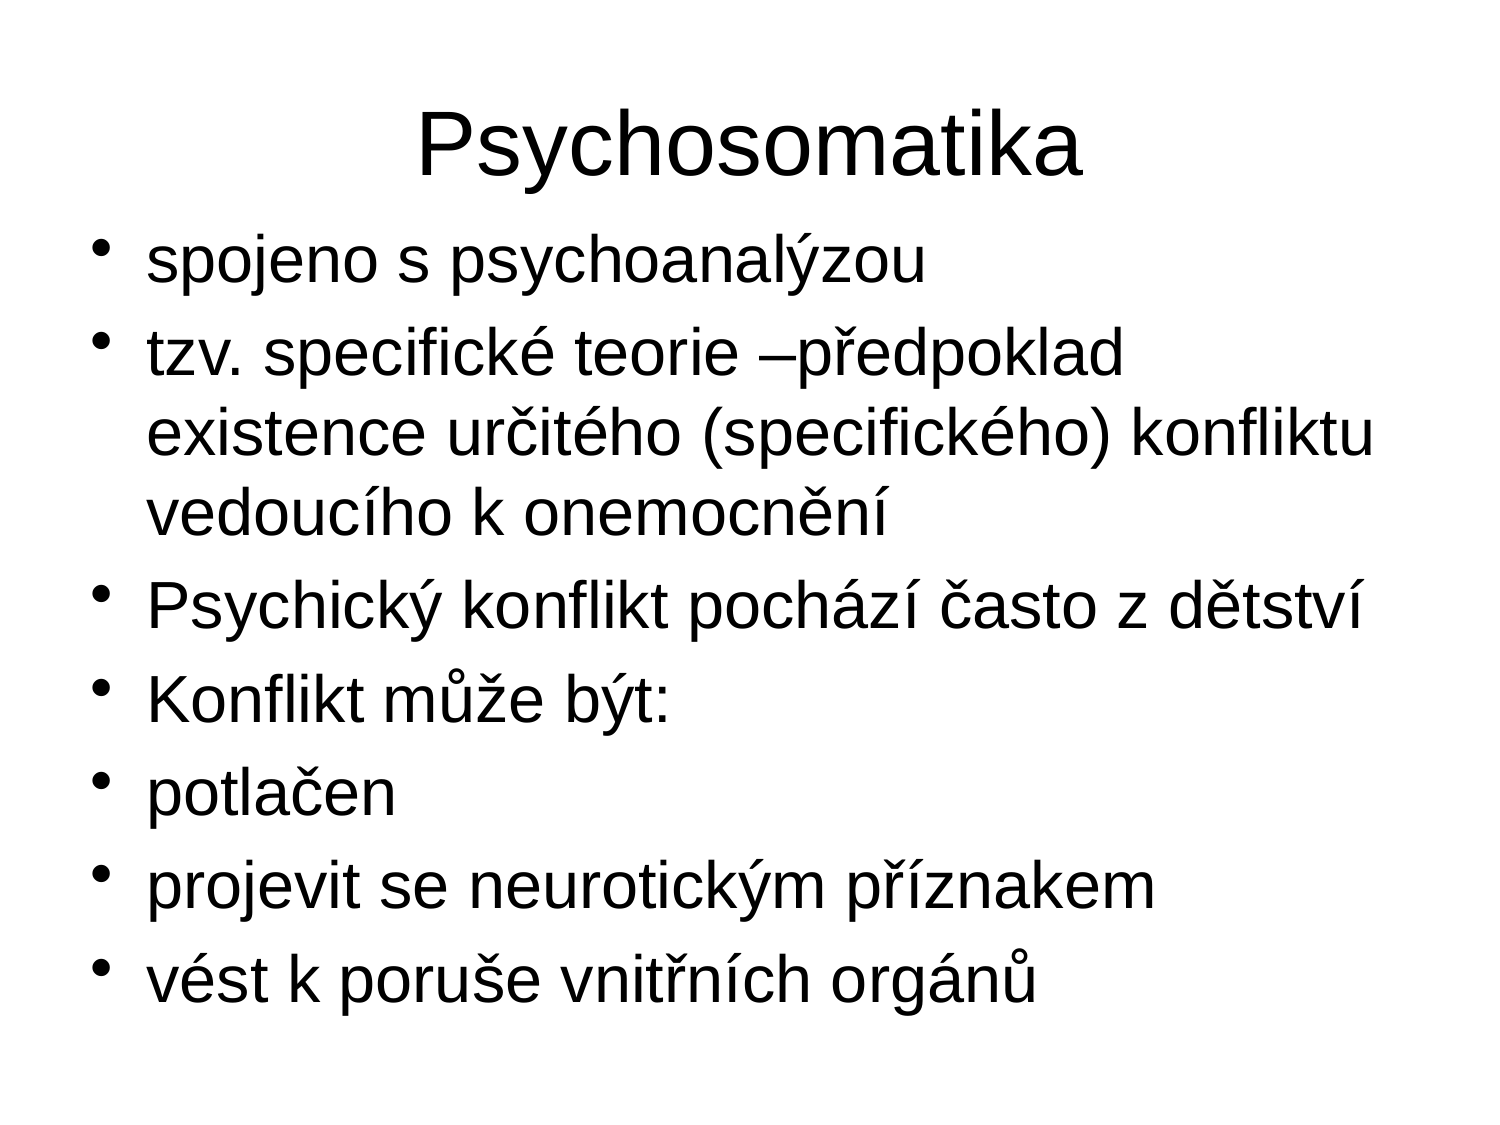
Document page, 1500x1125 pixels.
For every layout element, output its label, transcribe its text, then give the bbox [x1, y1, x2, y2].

title Psychosomatika [74, 44, 1426, 207]
list spojeno s psychoanalýzou tzv. specifické teorie –předpoklad existence určitého (specifického) konfliktu vedoucího k onemocnění Psychický konflikt pochází často z dětství Konflikt může být: potlačen projevit se neurotickým příznakem vést k poruše vnitřních orgánů [74, 207, 1426, 1125]
